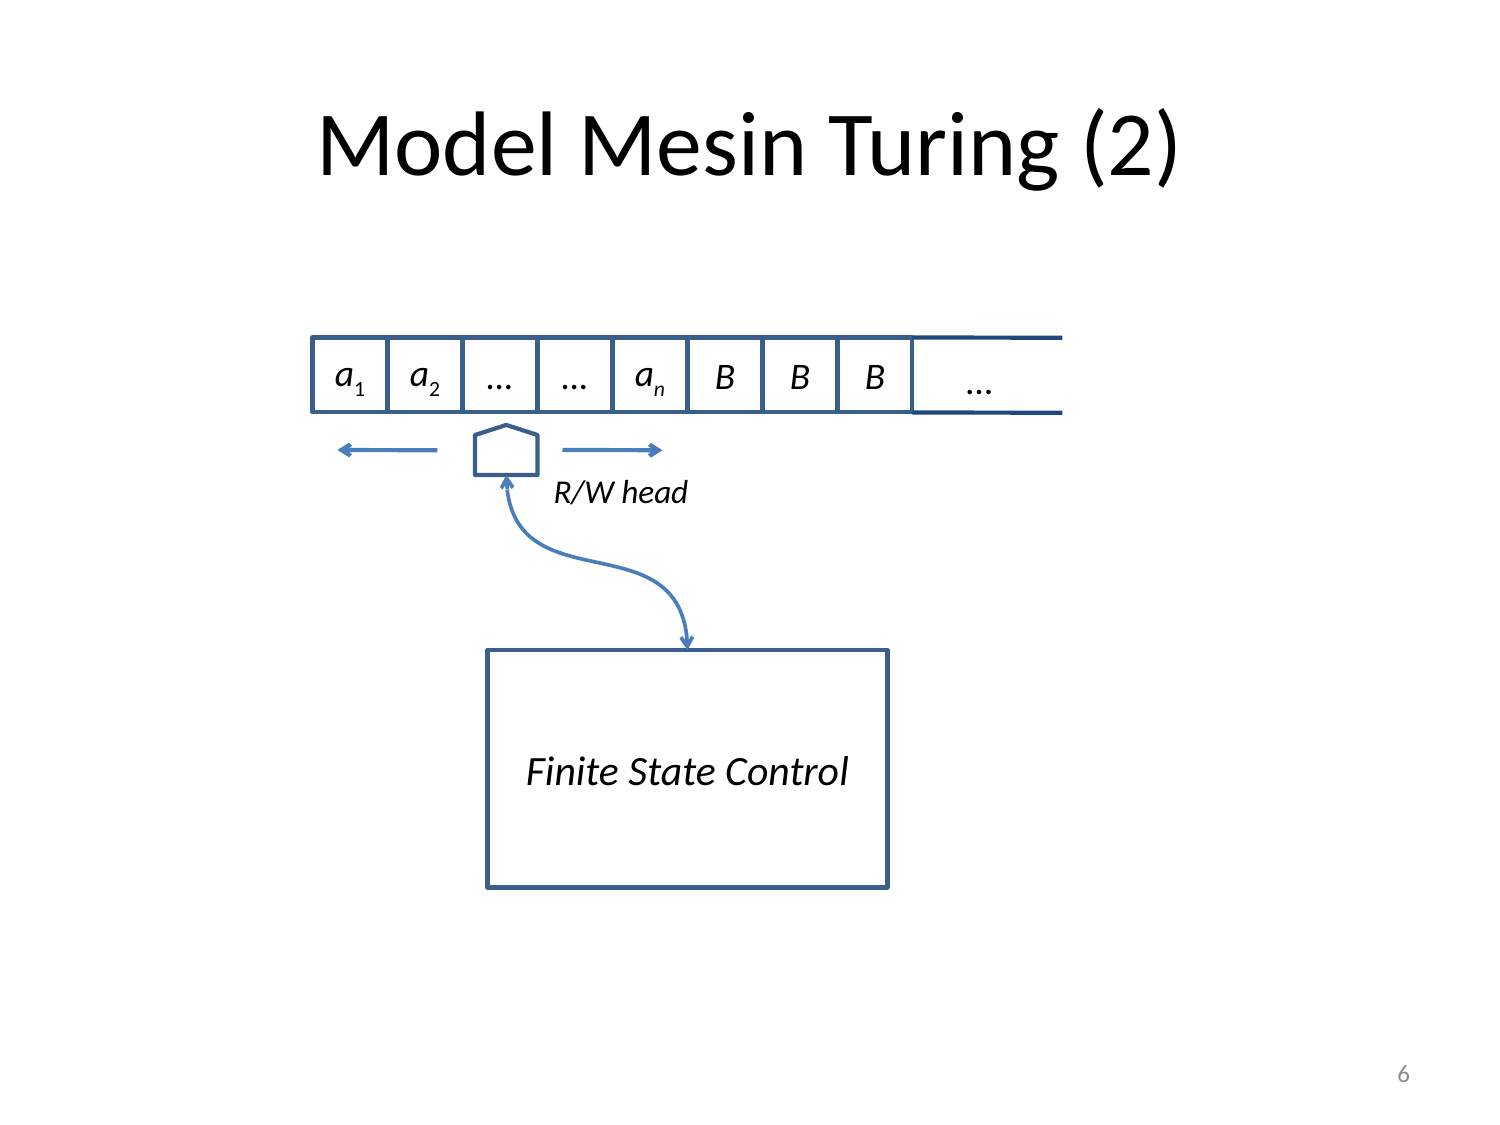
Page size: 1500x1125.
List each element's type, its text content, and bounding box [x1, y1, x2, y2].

text_box Finite State Control [485, 648, 890, 890]
text_box … [460, 335, 535, 414]
text_box ... [950, 349, 1009, 410]
text_box B [760, 335, 835, 414]
text_box B [835, 335, 914, 414]
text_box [509, 471, 685, 654]
text_box … [535, 335, 610, 414]
title Model Mesin Turing (2) [75, 45, 1425, 233]
text_box R/W head [538, 462, 704, 518]
text_box [472, 422, 540, 478]
text_box B [685, 335, 760, 414]
text_box an [610, 335, 685, 414]
slide_number 6 [1074, 1042, 1425, 1103]
text_box a1 [310, 335, 385, 414]
text_box a2 [385, 335, 460, 414]
